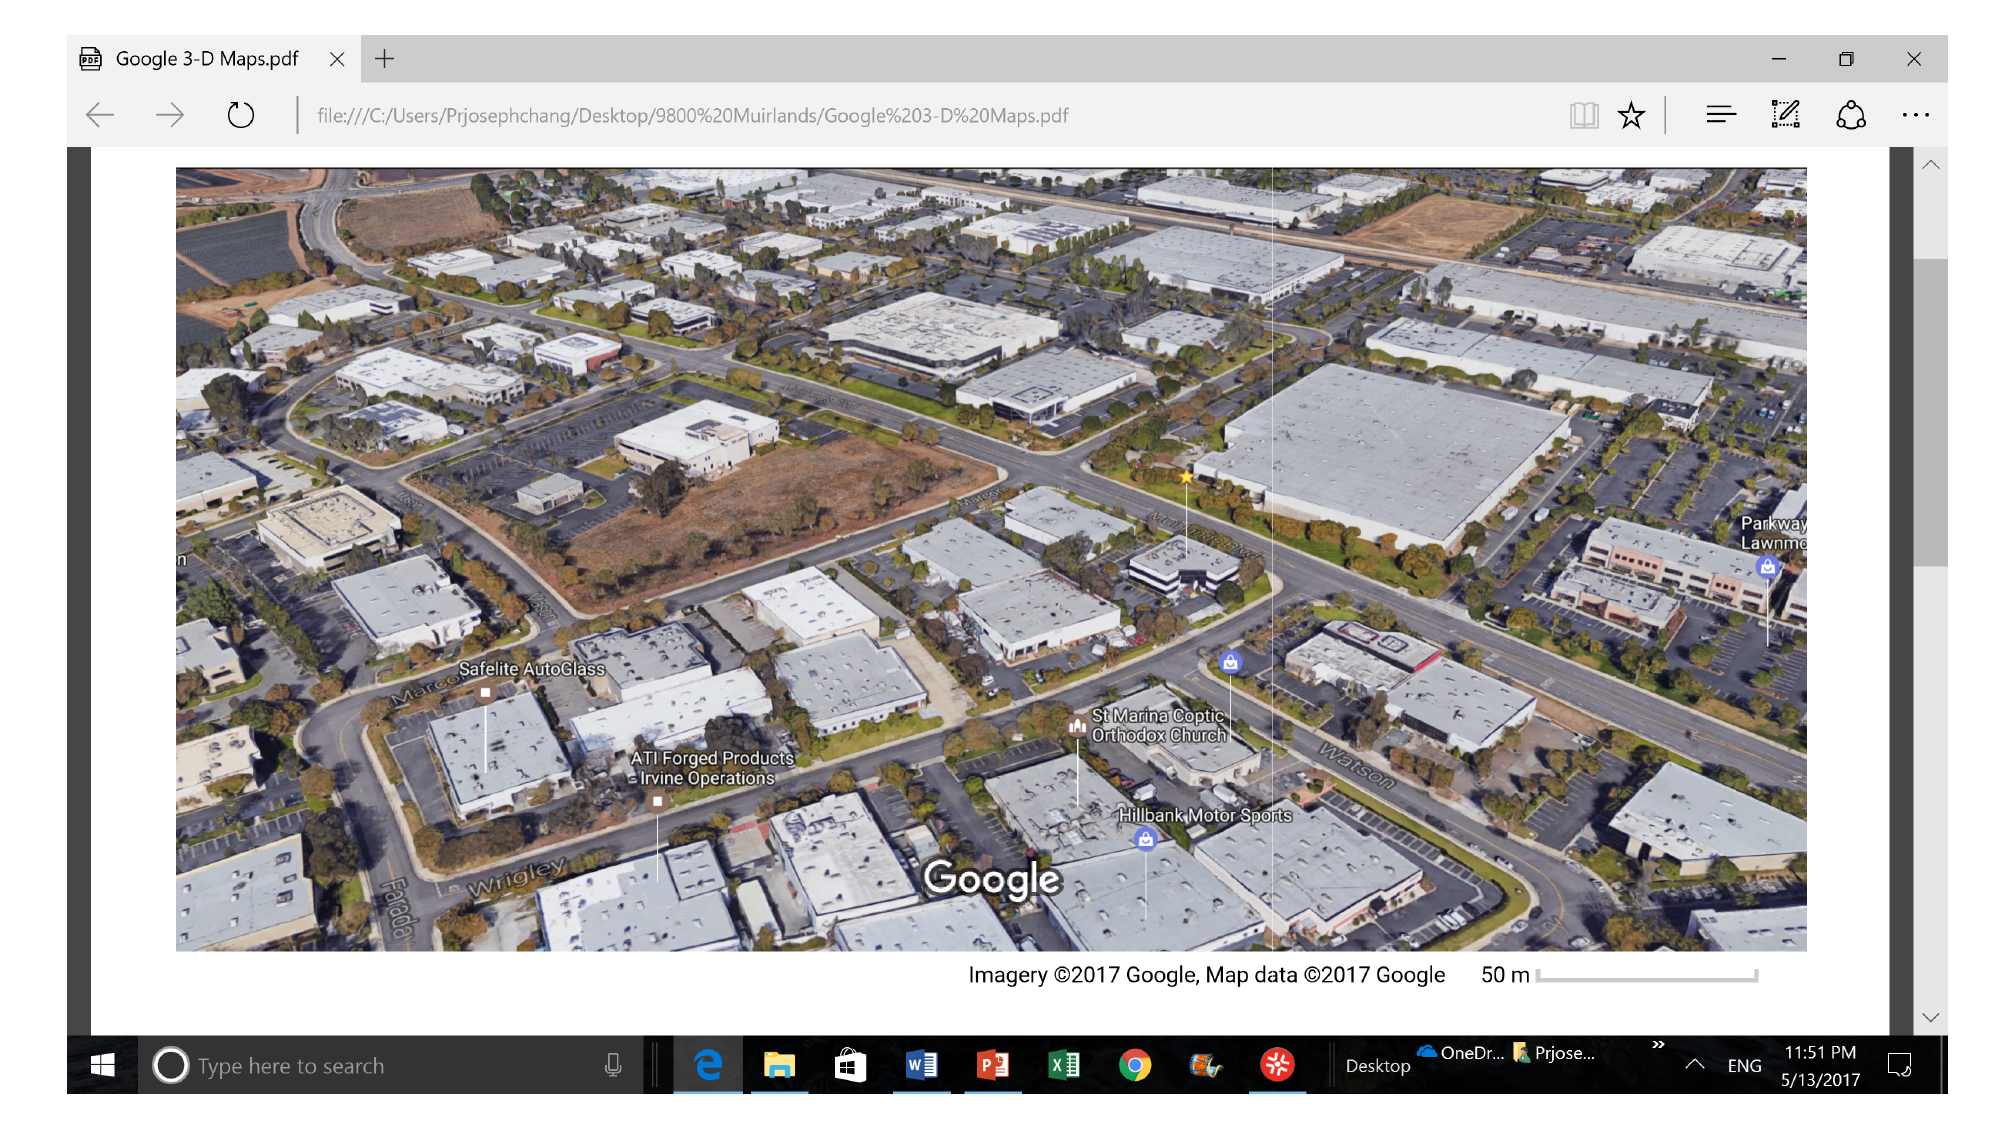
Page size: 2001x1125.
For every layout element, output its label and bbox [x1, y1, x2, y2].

list [67, 35, 1949, 1094]
